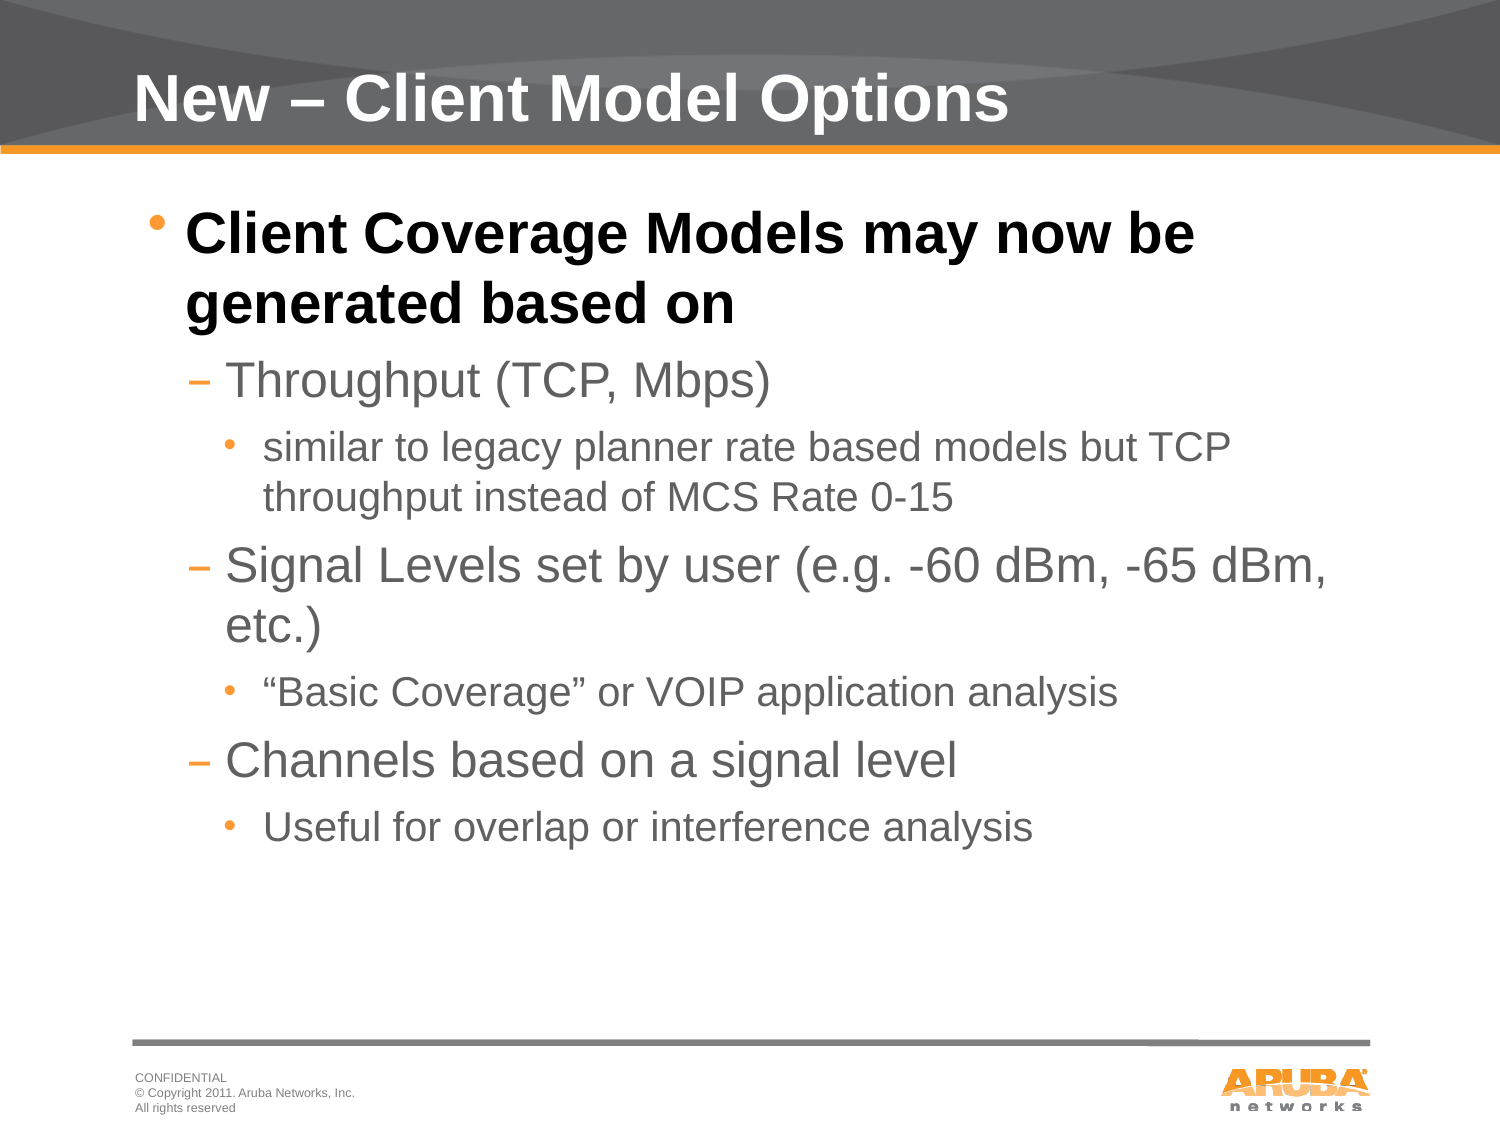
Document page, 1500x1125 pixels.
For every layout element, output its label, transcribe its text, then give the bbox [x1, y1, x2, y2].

picture [1221, 1069, 1370, 1111]
list Client Coverage Models may now be generated based on Throughput (TCP, Mbps) similar to legacy planner rate based models but TCP throughput instead of MCS Rate 0-15 Signal Levels set by user (e.g. -60 dBm, -65 dBm, etc.) “Basic Coverage” or VOIP application analysis Channels based on a signal level Useful for overlap or interference analysis [132, 187, 1371, 961]
title New – Client Model Options [118, 0, 1500, 144]
picture [0, 0, 1500, 154]
